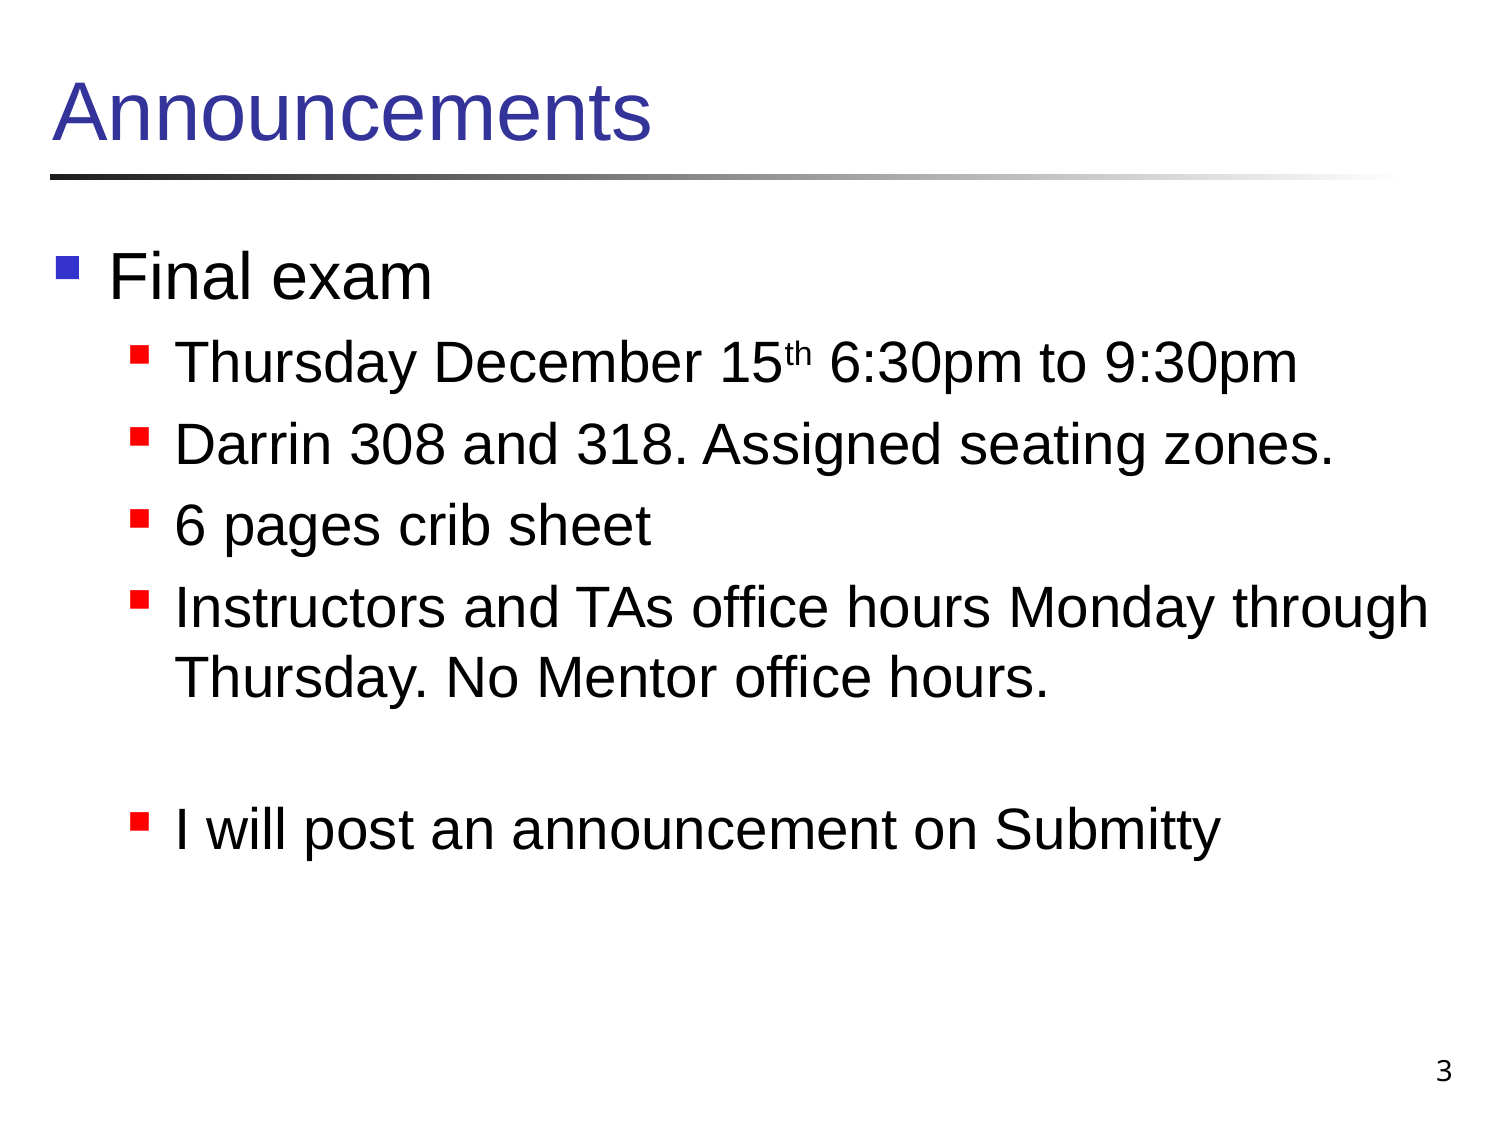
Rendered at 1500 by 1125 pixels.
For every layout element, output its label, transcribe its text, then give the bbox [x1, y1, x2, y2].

list Final exam Thursday December 15th 6:30pm to 9:30pm Darrin 308 and 318. Assigned seating zones. 6 pages crib sheet Instructors and TAs office hours Monday through Thursday. No Mentor office hours. I will post an announcement on Submitty [37, 224, 1469, 1013]
slide_number 3 [1154, 1023, 1468, 1100]
title Announcements [37, 0, 1466, 165]
